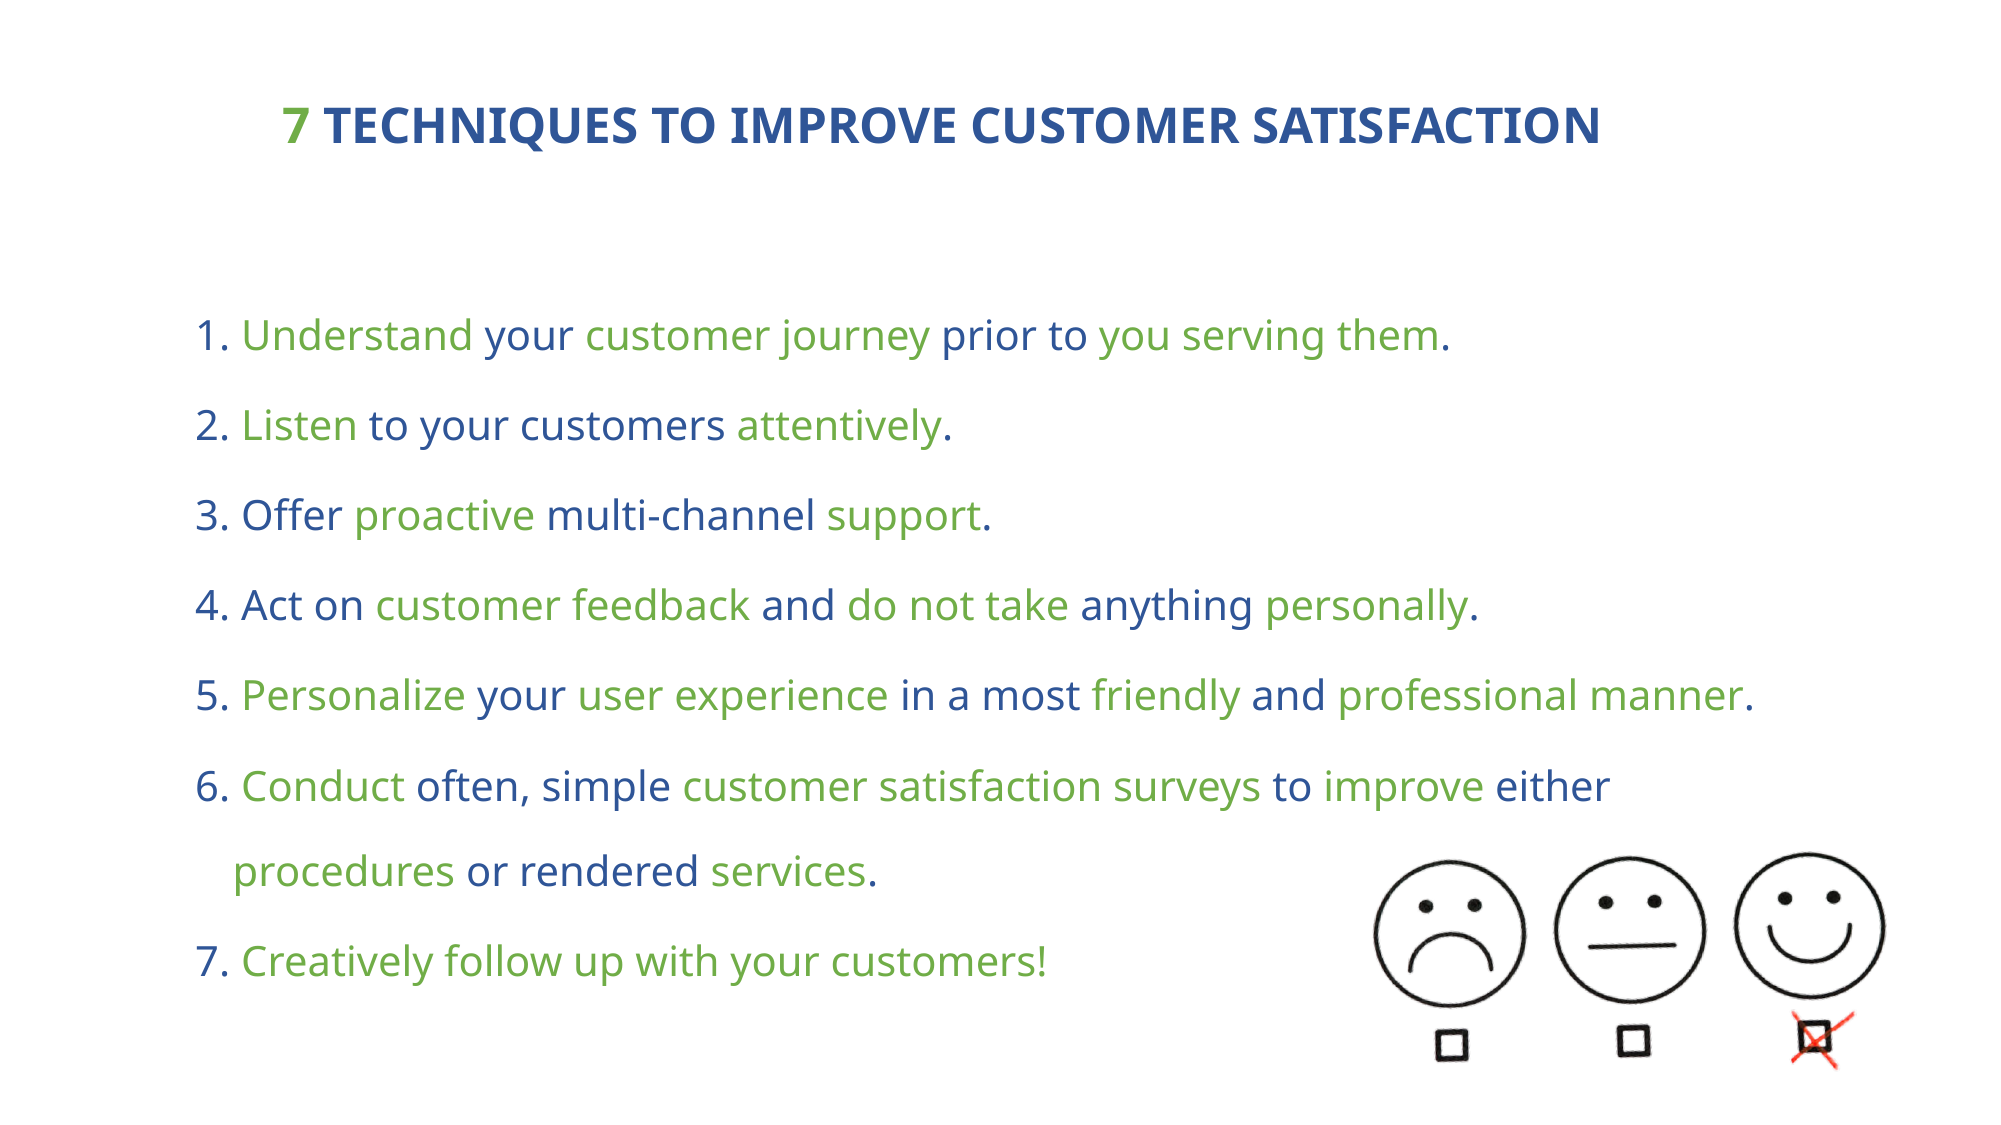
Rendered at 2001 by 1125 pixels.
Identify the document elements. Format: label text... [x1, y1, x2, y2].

title 7 TECHNIQUES TO IMPROVE CUSTOMER SATISFACTION [267, 71, 1733, 185]
list 1. Understand your customer journey prior to you serving them. 2. Listen to your customers attentively. 3. Offer proactive multi-channel support. 4. Act on customer feedback and do not take anything personally. 5. Personalize your user experience in a most friendly and professional manner. 6. Conduct often, simple customer satisfaction surveys to improve either procedures or rendered services. 7. Creatively follow up with your customers! [180, 266, 1820, 1037]
picture [1292, 663, 1999, 1125]
